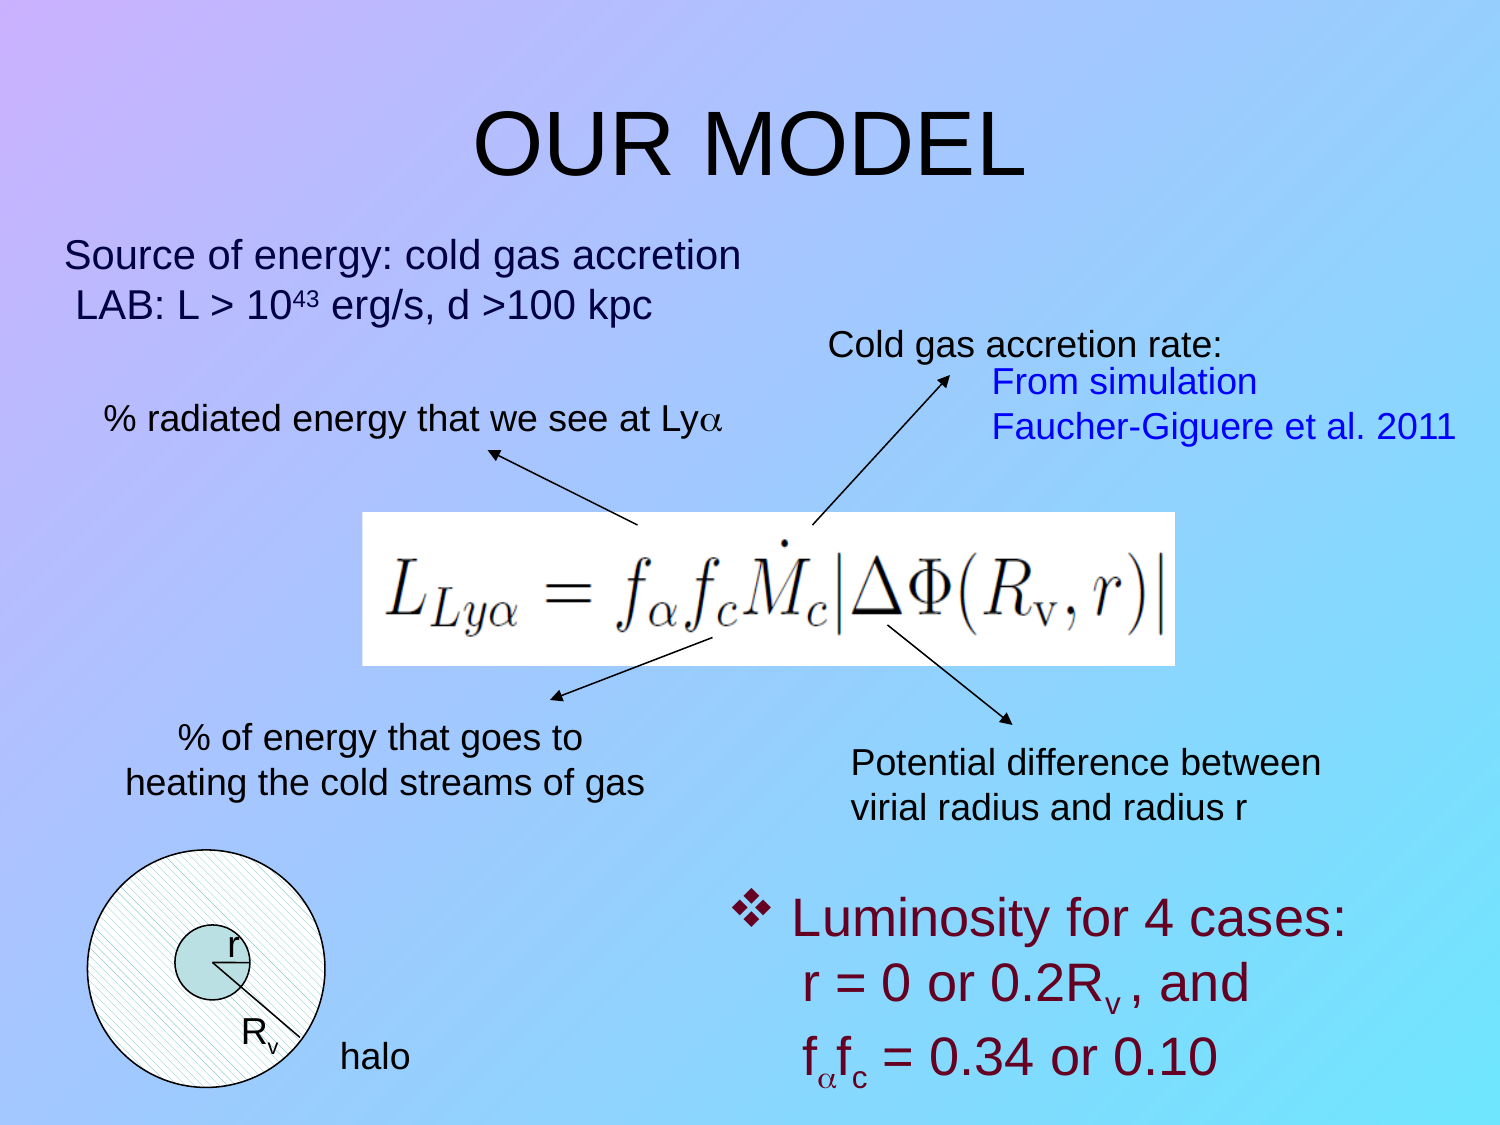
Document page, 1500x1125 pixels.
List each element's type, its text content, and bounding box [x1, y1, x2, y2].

text_box % of energy that goes to heating the cold streams of gas [110, 705, 661, 811]
text_box [549, 675, 616, 702]
text_box halo [325, 1024, 426, 1085]
text_box r [212, 912, 255, 973]
text_box Cold gas accretion rate: [812, 312, 1238, 373]
text_box Source of energy: cold gas accretion LAB: L > 1043 erg/s, d >100 kpc [49, 220, 757, 336]
text_box [487, 450, 608, 510]
title OUR MODEL [74, 44, 1426, 233]
text_box [87, 849, 325, 1088]
text_box Potential difference between virial radius and radius r [835, 730, 1348, 836]
text_box From simulation Faucher-Giguere et al. 2011 [976, 349, 1472, 455]
text_box Luminosity for 4 cases: r = 0 or 0.2Rv , and fafc = 0.34 or 0.10 [712, 874, 1450, 1103]
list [362, 512, 1176, 667]
text_box [826, 375, 950, 510]
text_box % radiated energy that we see at Lya [88, 386, 739, 447]
text_box Rv [226, 999, 294, 1066]
text_box [949, 675, 1013, 725]
text_box [174, 924, 249, 1000]
